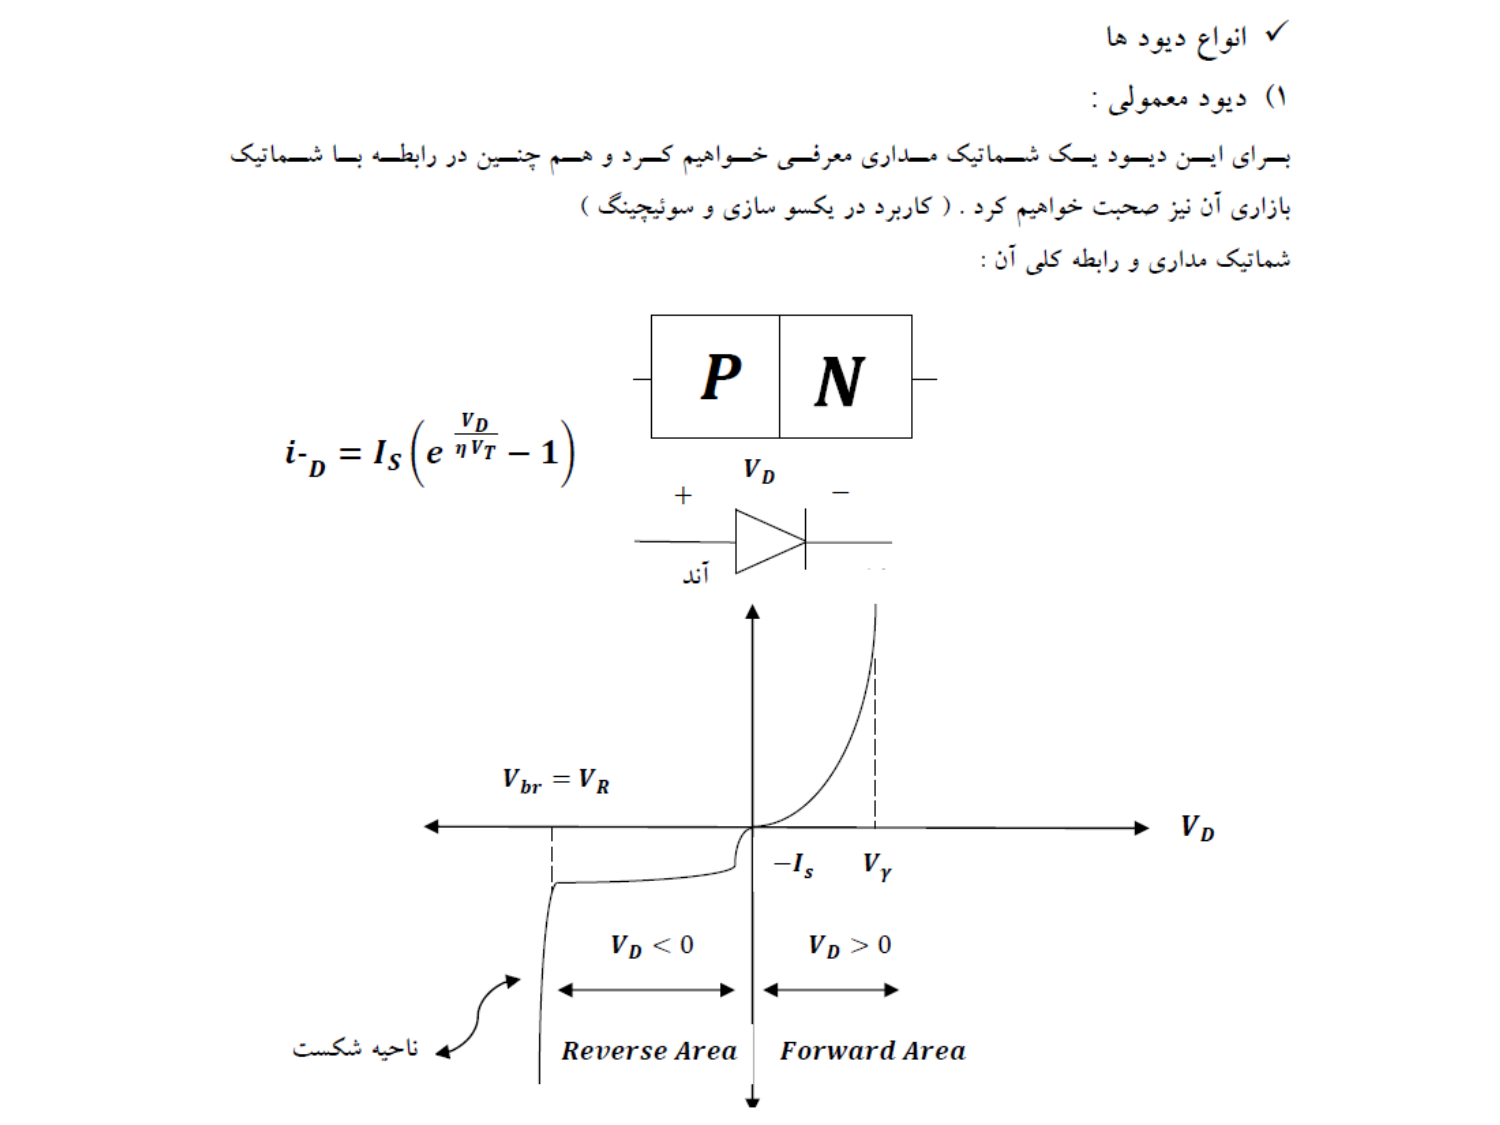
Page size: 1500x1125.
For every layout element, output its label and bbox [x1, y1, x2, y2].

picture [216, 5, 1301, 1113]
